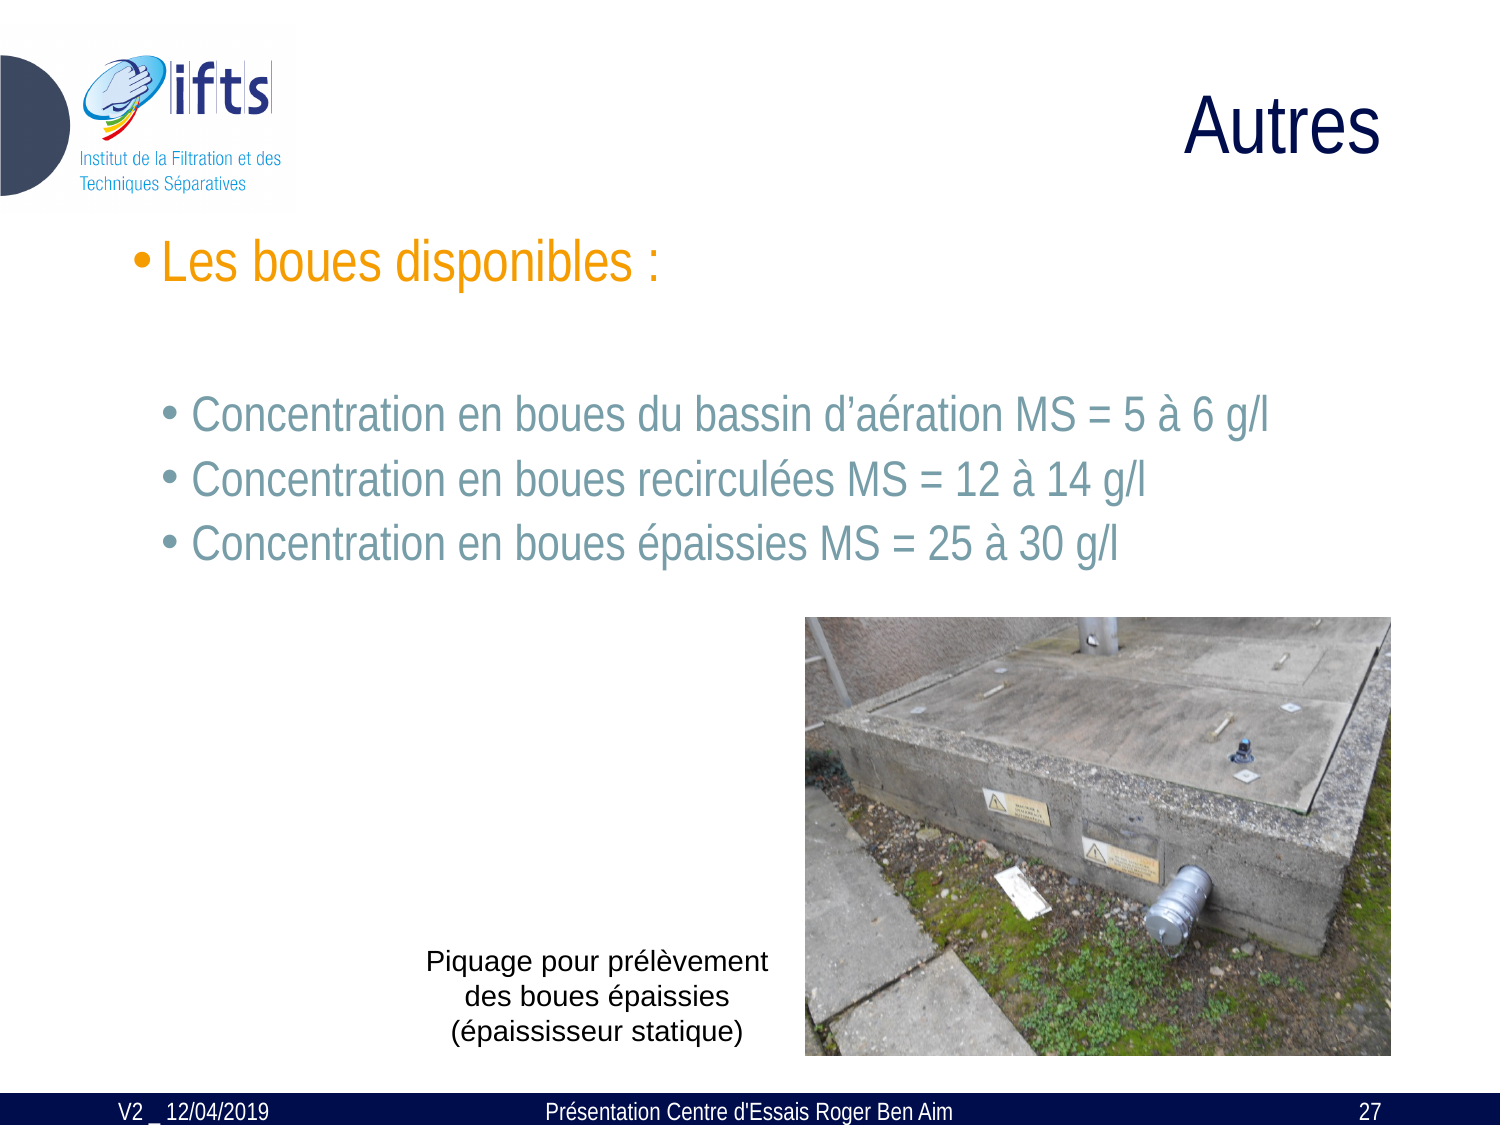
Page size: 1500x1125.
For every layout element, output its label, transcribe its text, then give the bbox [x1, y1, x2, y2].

picture [805, 617, 1391, 1056]
slide_number 27 [1059, 1095, 1397, 1125]
list Les boues disponibles : Concentration en boues du bassin d’aération MS = 5 à 6 g/l Concentration en boues recirculées MS = 12 à 14 g/l Concentration en boues épaissies MS = 25 à 30 g/l [117, 223, 1411, 877]
text_box Piquage pour prélèvement des boues épaissies (épaississeur statique) [388, 934, 805, 1055]
title Autres [314, 55, 1397, 199]
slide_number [103, 1095, 441, 1125]
picture [0, 22, 296, 214]
footer Présentation Centre d'Essais Roger Ben Aim [496, 1095, 1004, 1125]
